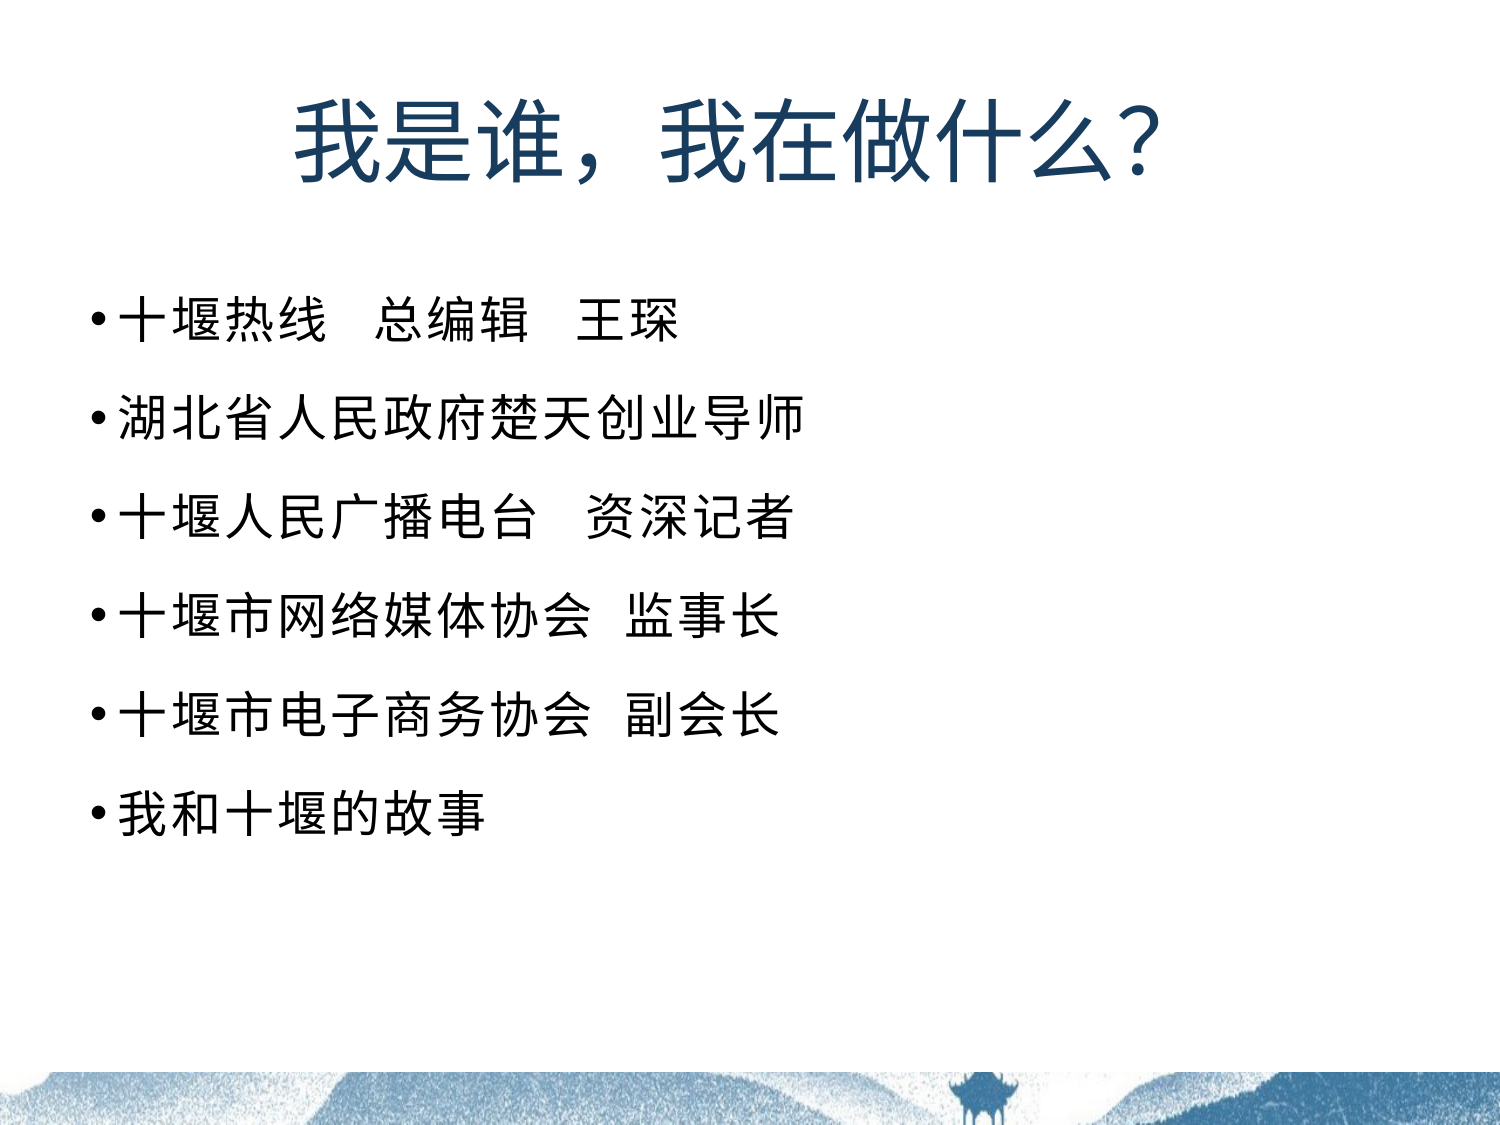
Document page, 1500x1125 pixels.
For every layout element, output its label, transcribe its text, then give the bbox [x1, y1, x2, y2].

picture [0, 1072, 1500, 1125]
text_box 我是谁，我在做什么？ [74, 45, 1425, 233]
text_box 十堰热线 总编辑 王琛 湖北省人民政府楚天创业导师 十堰人民广播电台 资深记者 十堰市网络媒体协会 监事长 十堰市电子商务协会 副会长 我和十堰的故事 [74, 262, 1425, 1032]
